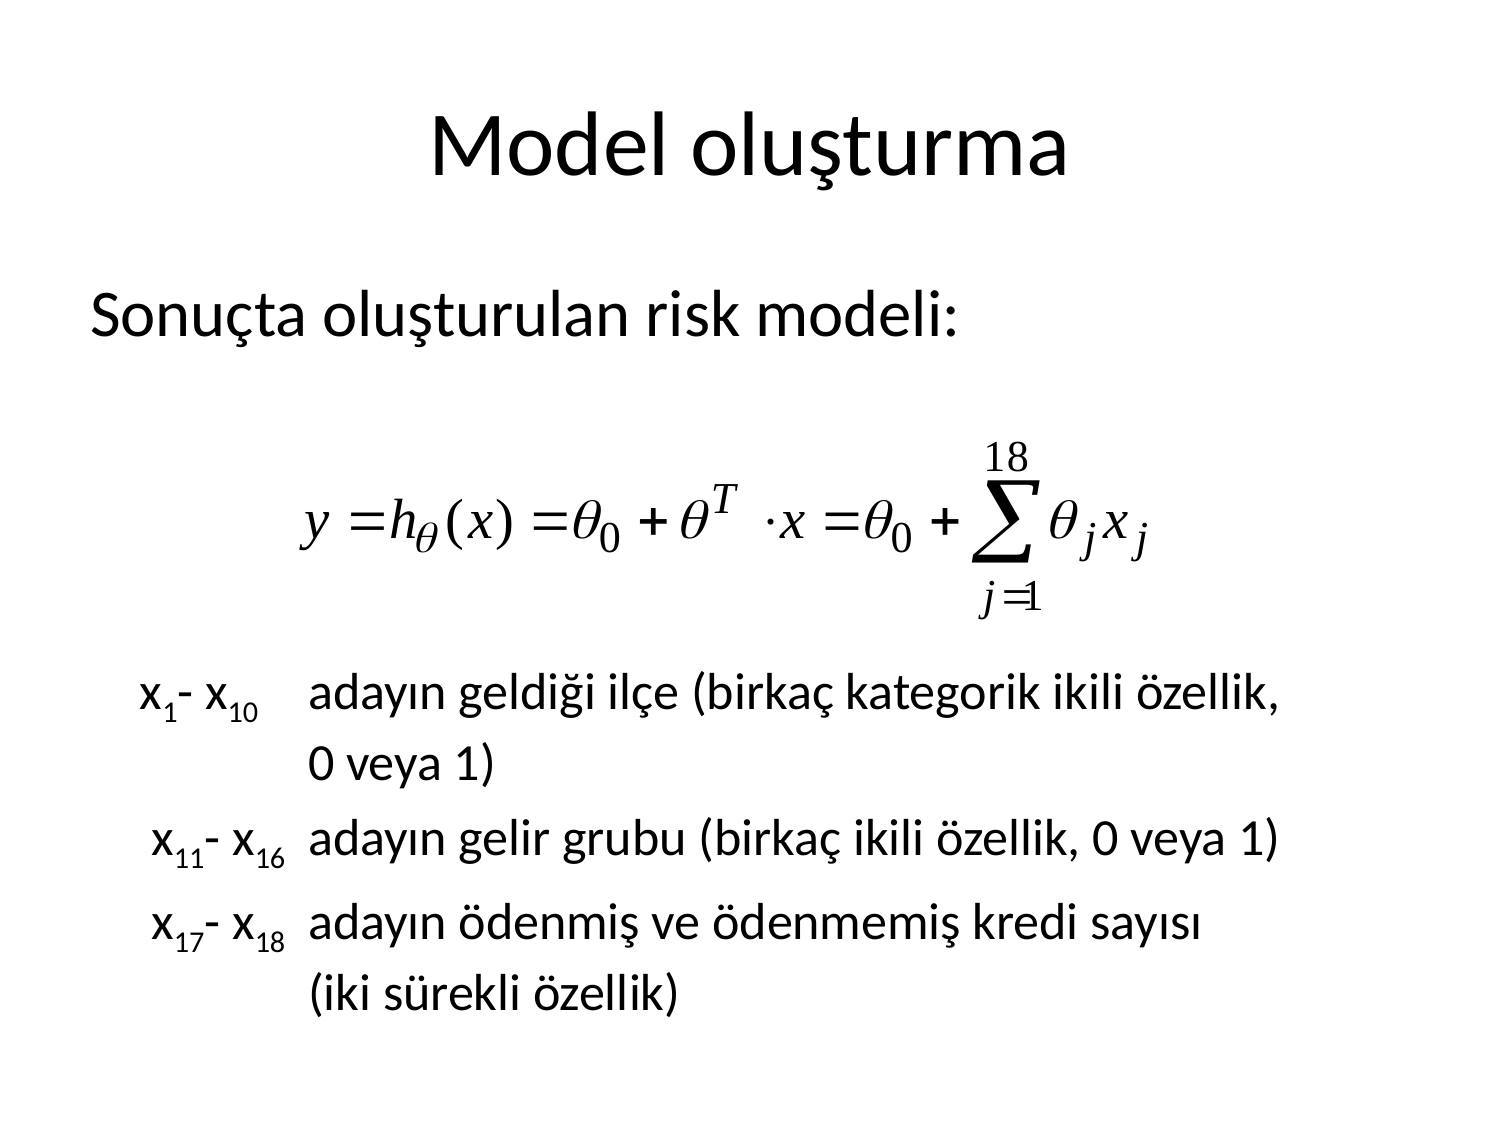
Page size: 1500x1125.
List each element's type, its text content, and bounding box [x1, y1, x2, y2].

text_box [287, 424, 1170, 634]
text_box x1- x10 adayın geldiği ilçe (birkaç kategorik ikili özellik, 0 veya 1) x11- x16 adayın gelir grubu (birkaç ikili özellik, 0 veya 1) x17- x18 adayın ödenmiş ve ödenmemiş kredi sayısı (iki sürekli özellik) [124, 649, 1432, 1028]
list Sonuçta oluşturulan risk modeli: [75, 262, 1425, 1005]
title Model oluşturma [75, 45, 1425, 233]
